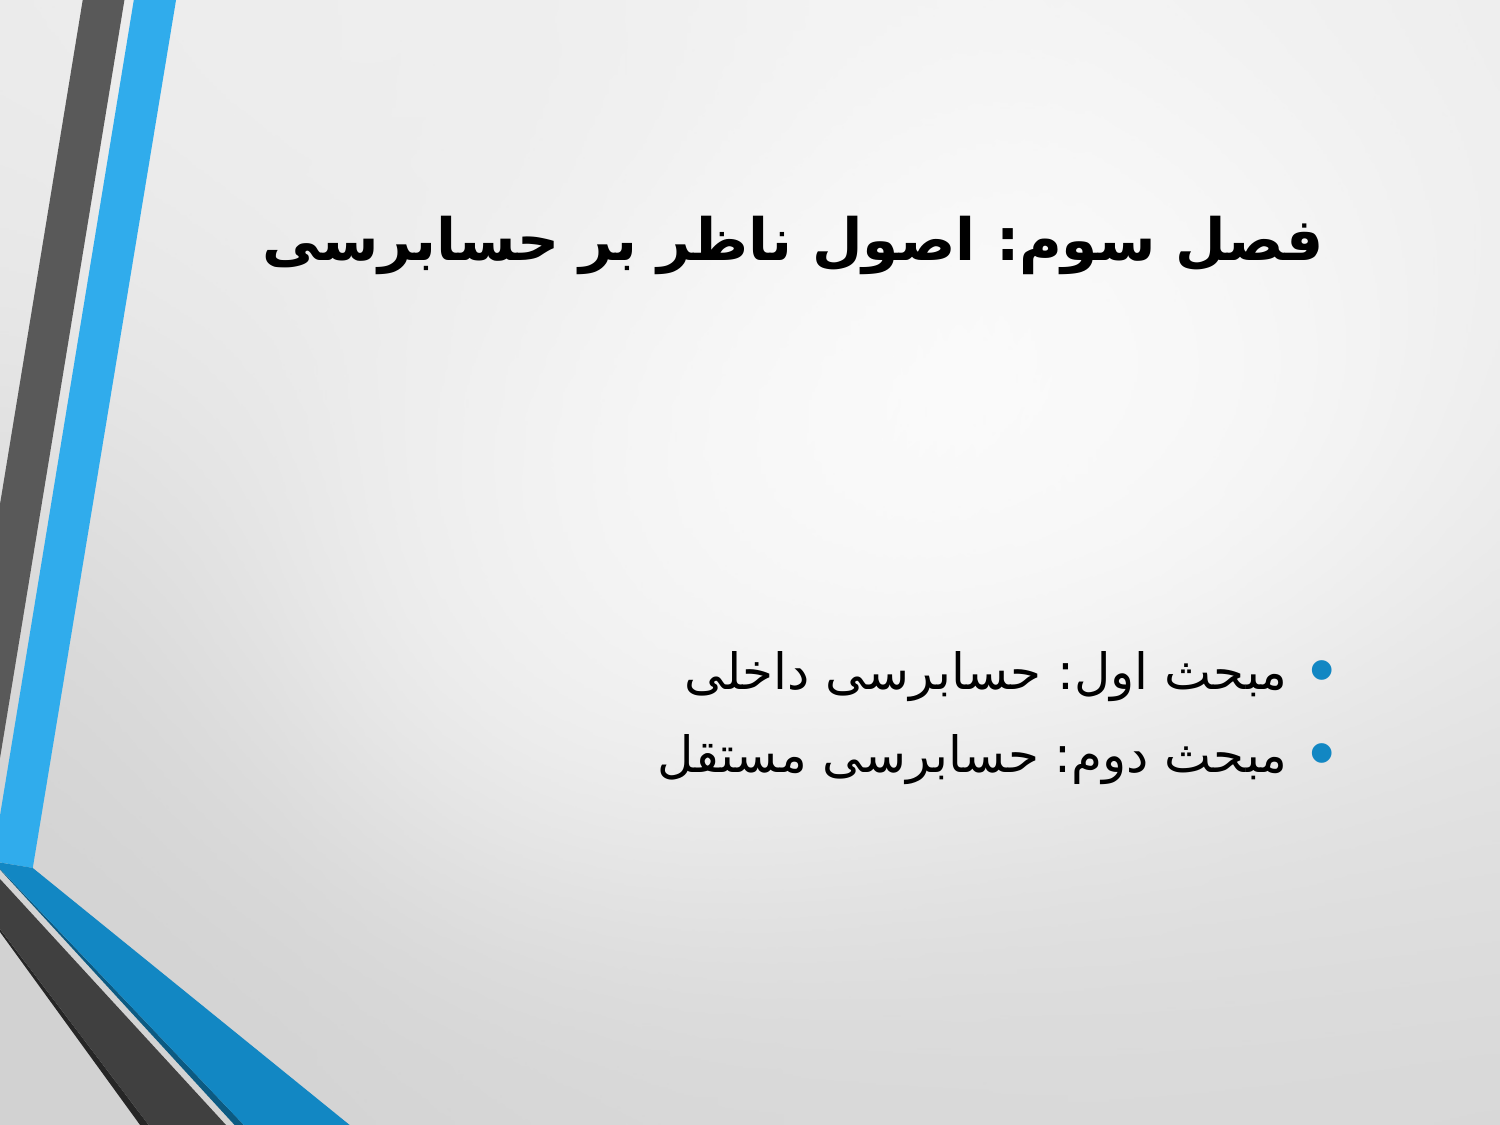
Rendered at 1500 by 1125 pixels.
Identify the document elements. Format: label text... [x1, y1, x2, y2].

title فصل سوم: اصول ناظر بر حسابرسی [161, 75, 1425, 400]
list مبحث اول: حسابرسی داخلی مبحث دوم: حسابرسی مستقل [161, 437, 1425, 985]
